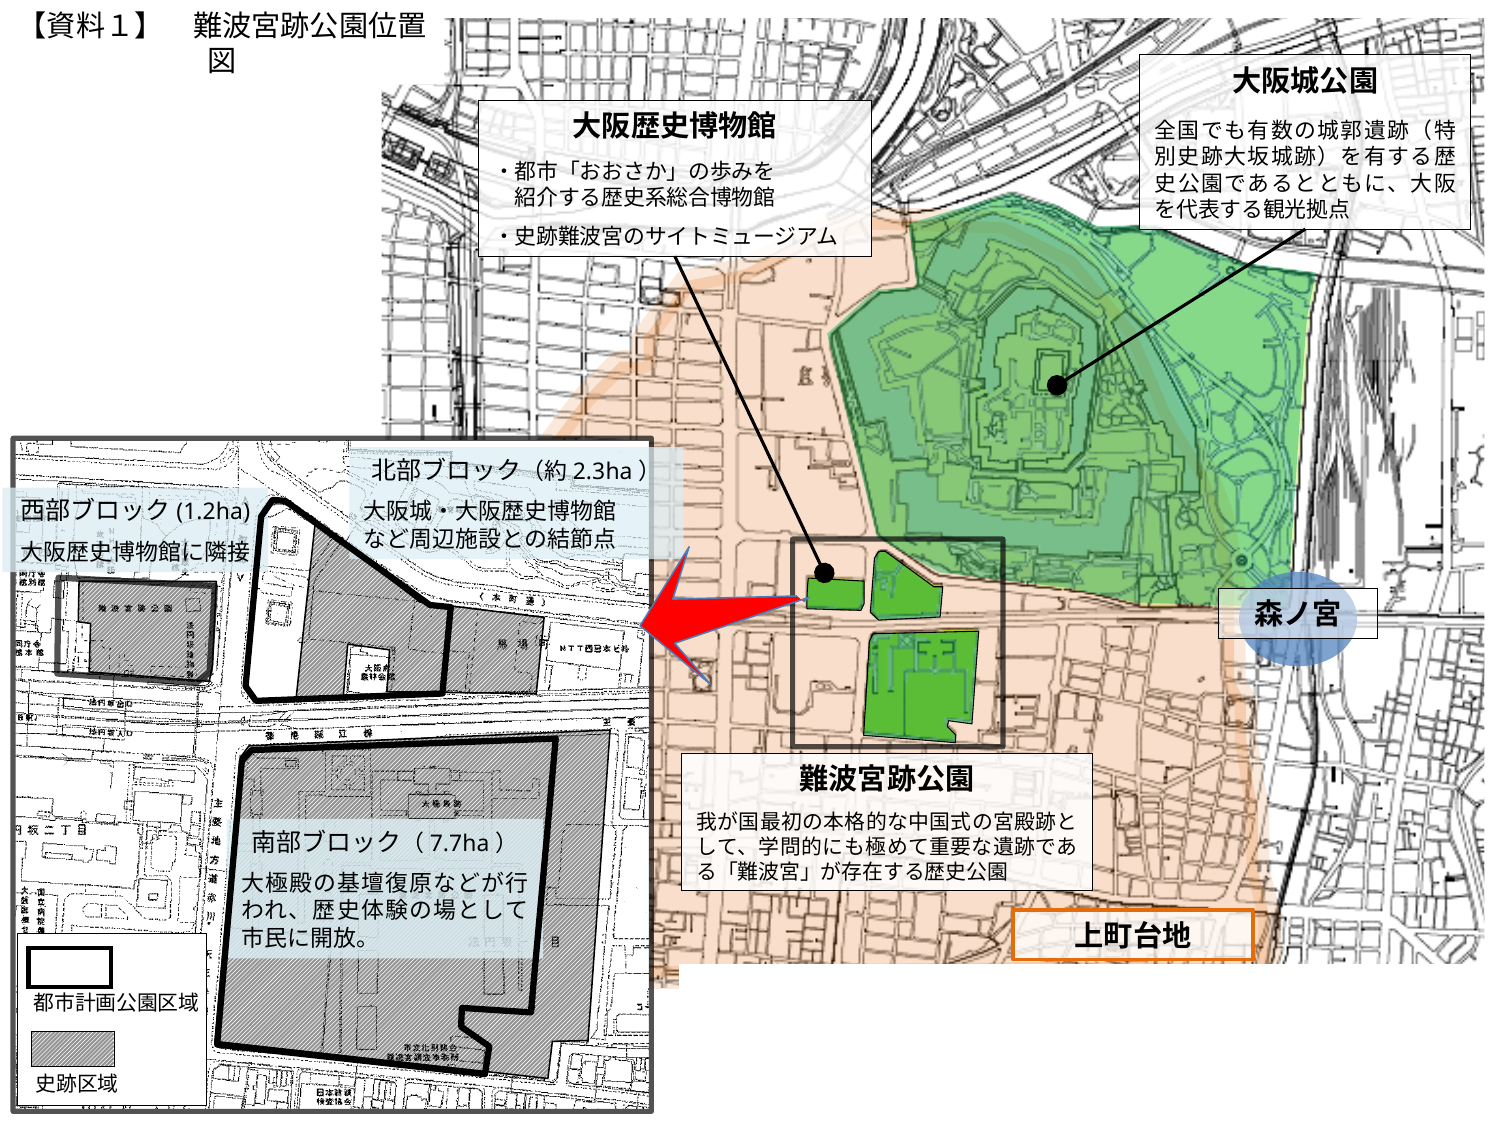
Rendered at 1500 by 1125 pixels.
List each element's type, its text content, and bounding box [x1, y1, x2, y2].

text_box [381, 18, 1485, 979]
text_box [674, 257, 825, 574]
text_box 【資料１】 難波宮跡公園位置図 [0, 0, 445, 85]
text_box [17, 933, 223, 1118]
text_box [2, 440, 684, 1110]
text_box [1056, 230, 1306, 386]
